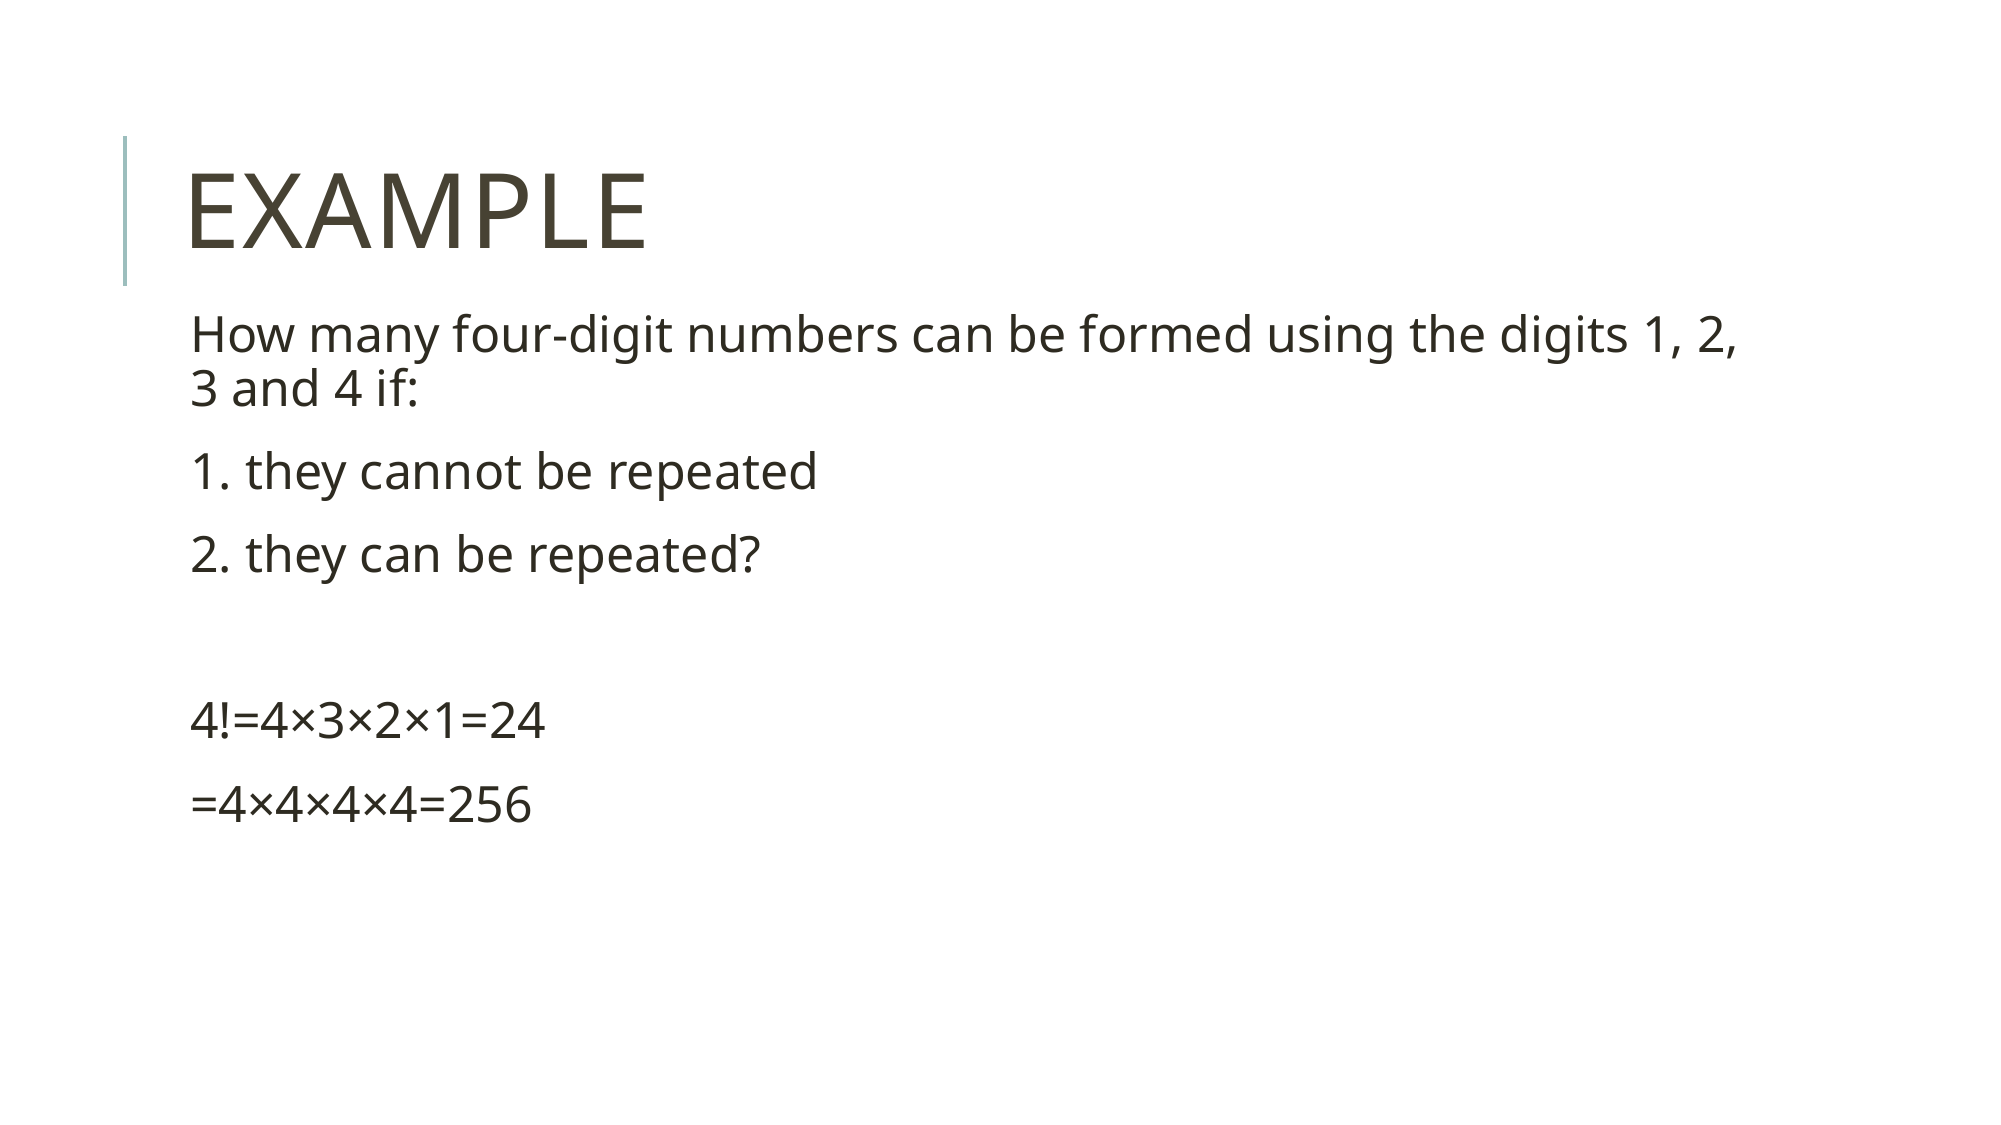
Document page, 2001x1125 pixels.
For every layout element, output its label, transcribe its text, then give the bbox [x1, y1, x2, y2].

title example [168, 96, 1763, 342]
